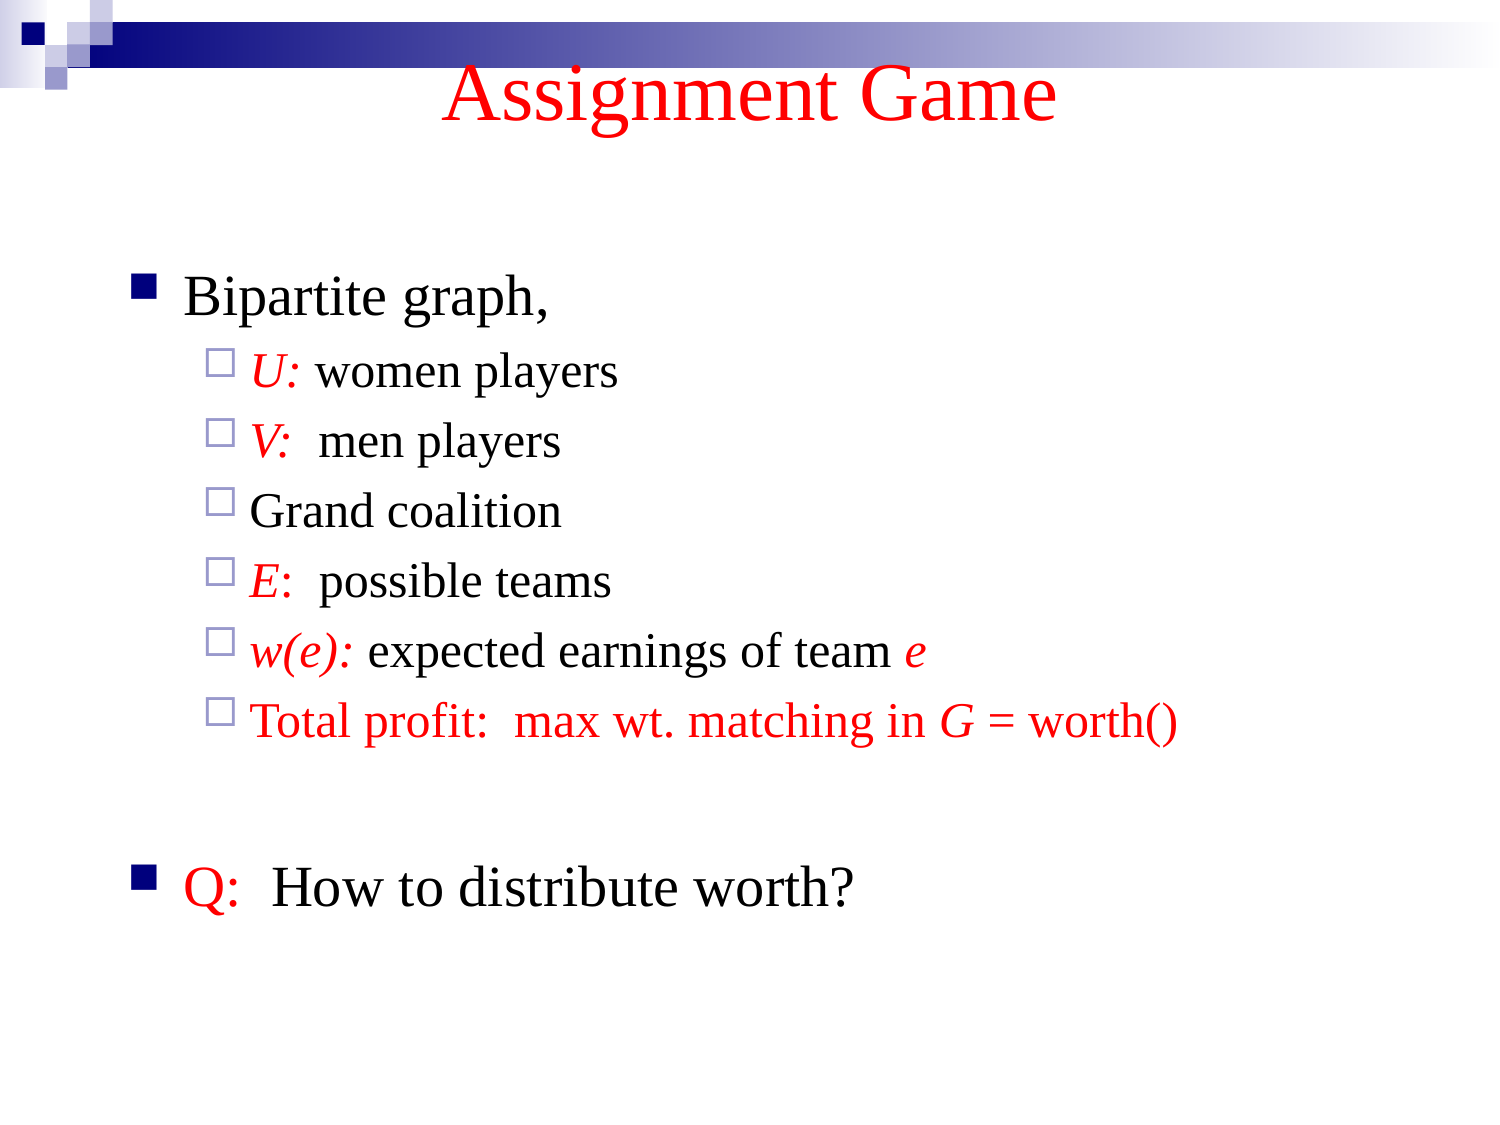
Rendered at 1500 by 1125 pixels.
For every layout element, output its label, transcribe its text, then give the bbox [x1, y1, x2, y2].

title Assignment Game [75, 0, 1425, 200]
